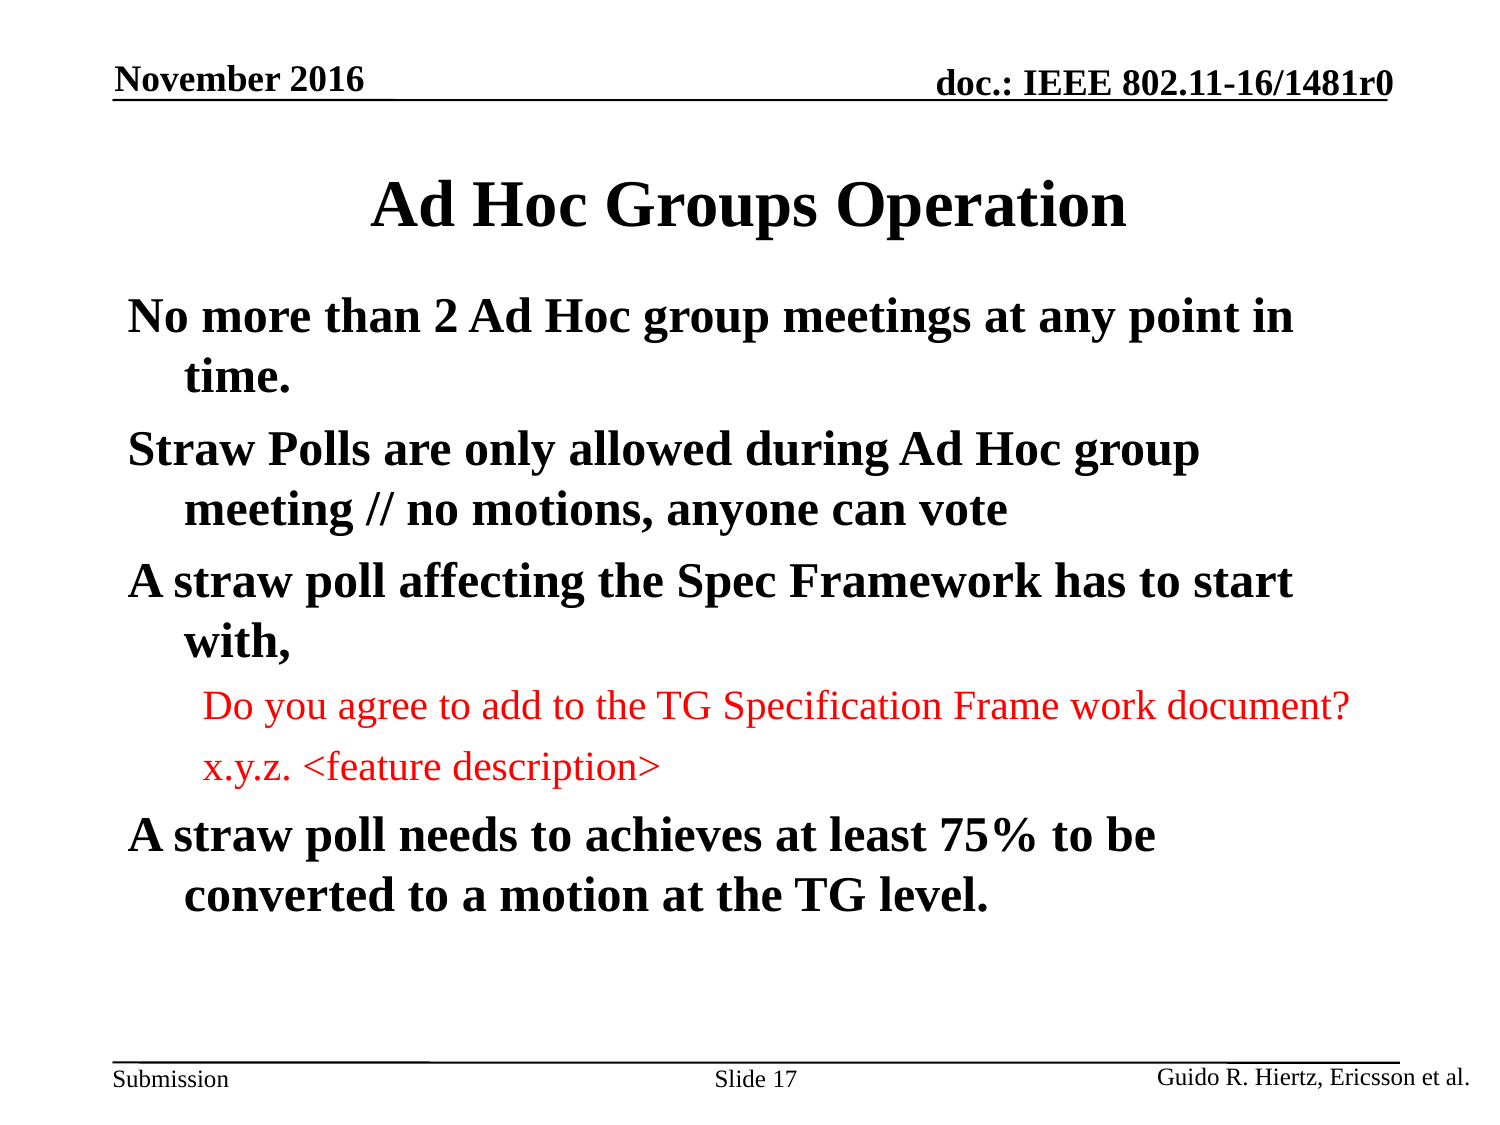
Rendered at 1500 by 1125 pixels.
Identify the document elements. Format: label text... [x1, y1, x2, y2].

list No more than 2 Ad Hoc group meetings at any point in time. Straw Polls are only allowed during Ad Hoc group meeting // no motions, anyone can vote A straw poll affecting the Spec Framework has to start with, Do you agree to add to the TG Specification Frame work document? x.y.z. <feature description> A straw poll needs to achieves at least 75% to be converted to a motion at the TG level. [112, 274, 1388, 951]
title Ad Hoc Groups Operation [112, 112, 1388, 274]
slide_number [114, 54, 540, 100]
slide_number Slide 17 [712, 1061, 800, 1123]
footer Guido R. Hiertz, Ericsson et al. [1066, 1059, 1471, 1095]
